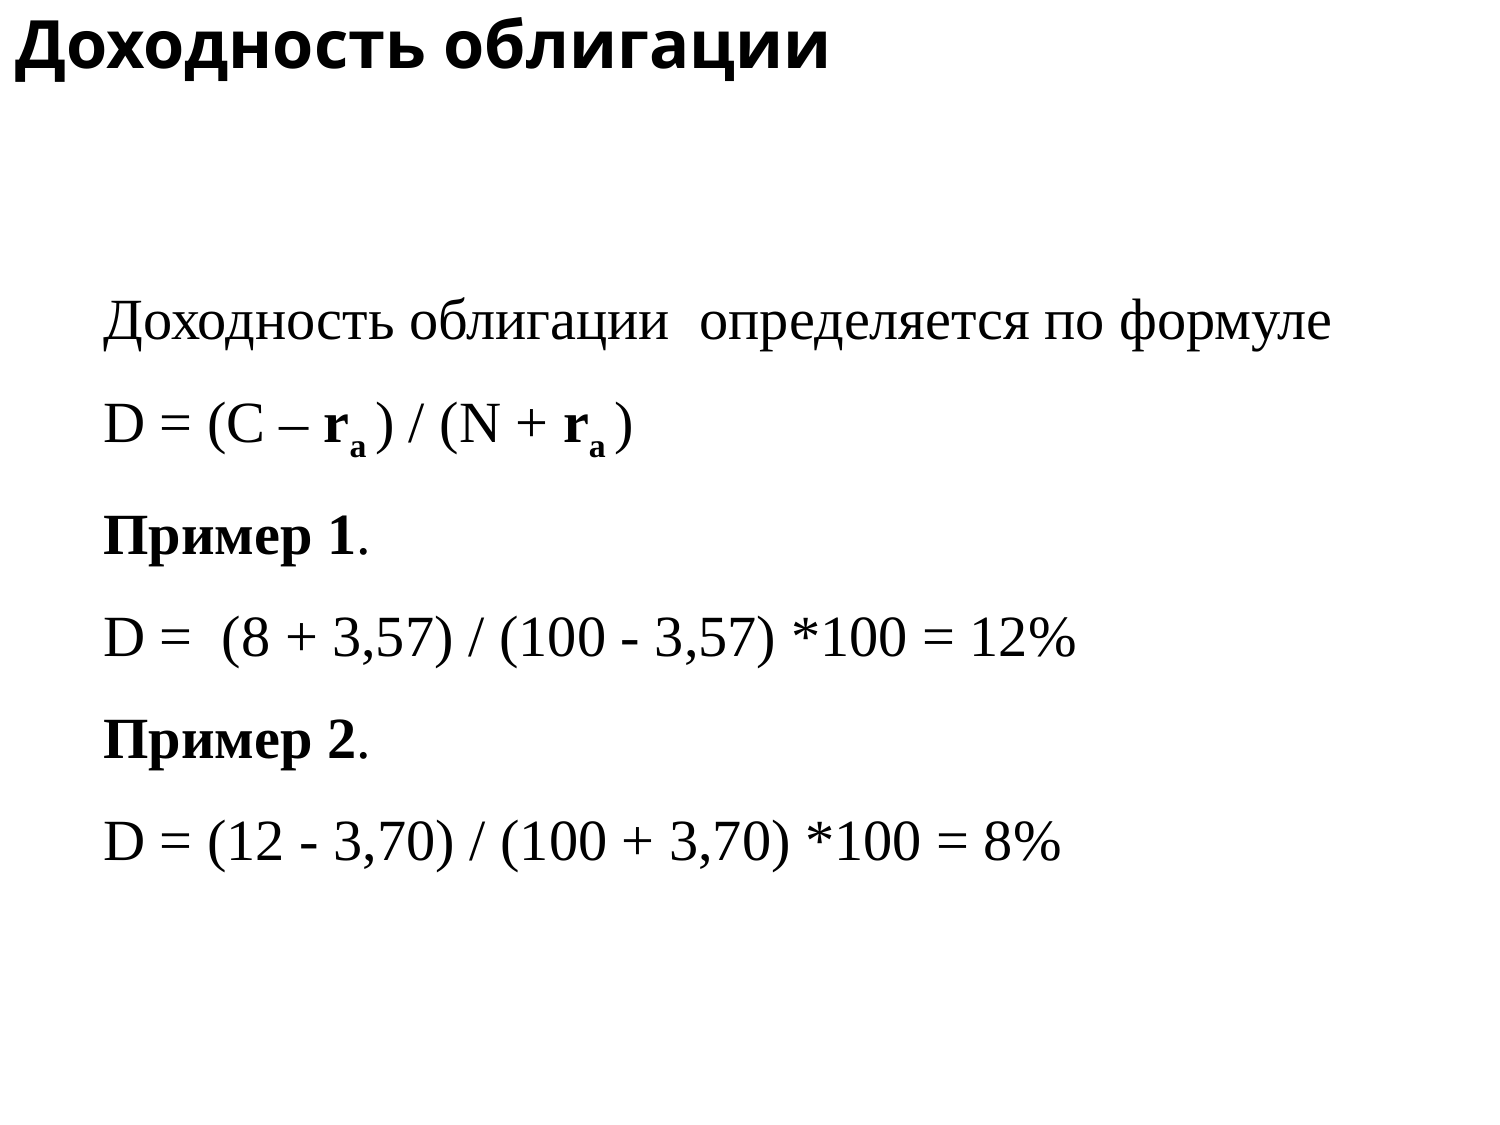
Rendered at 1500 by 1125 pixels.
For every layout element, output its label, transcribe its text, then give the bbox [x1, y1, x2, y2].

list Доходность облигации определяется по формуле D = (С – ra ) / (N + ra ) Пример 1. D = (8 + 3,57) / (100 - 3,57) *100 = 12% Пример 2. D = (12 - 3,70) / (100 + 3,70) *100 = 8% [88, 267, 1437, 916]
title Доходность облигации [0, 3, 1350, 191]
